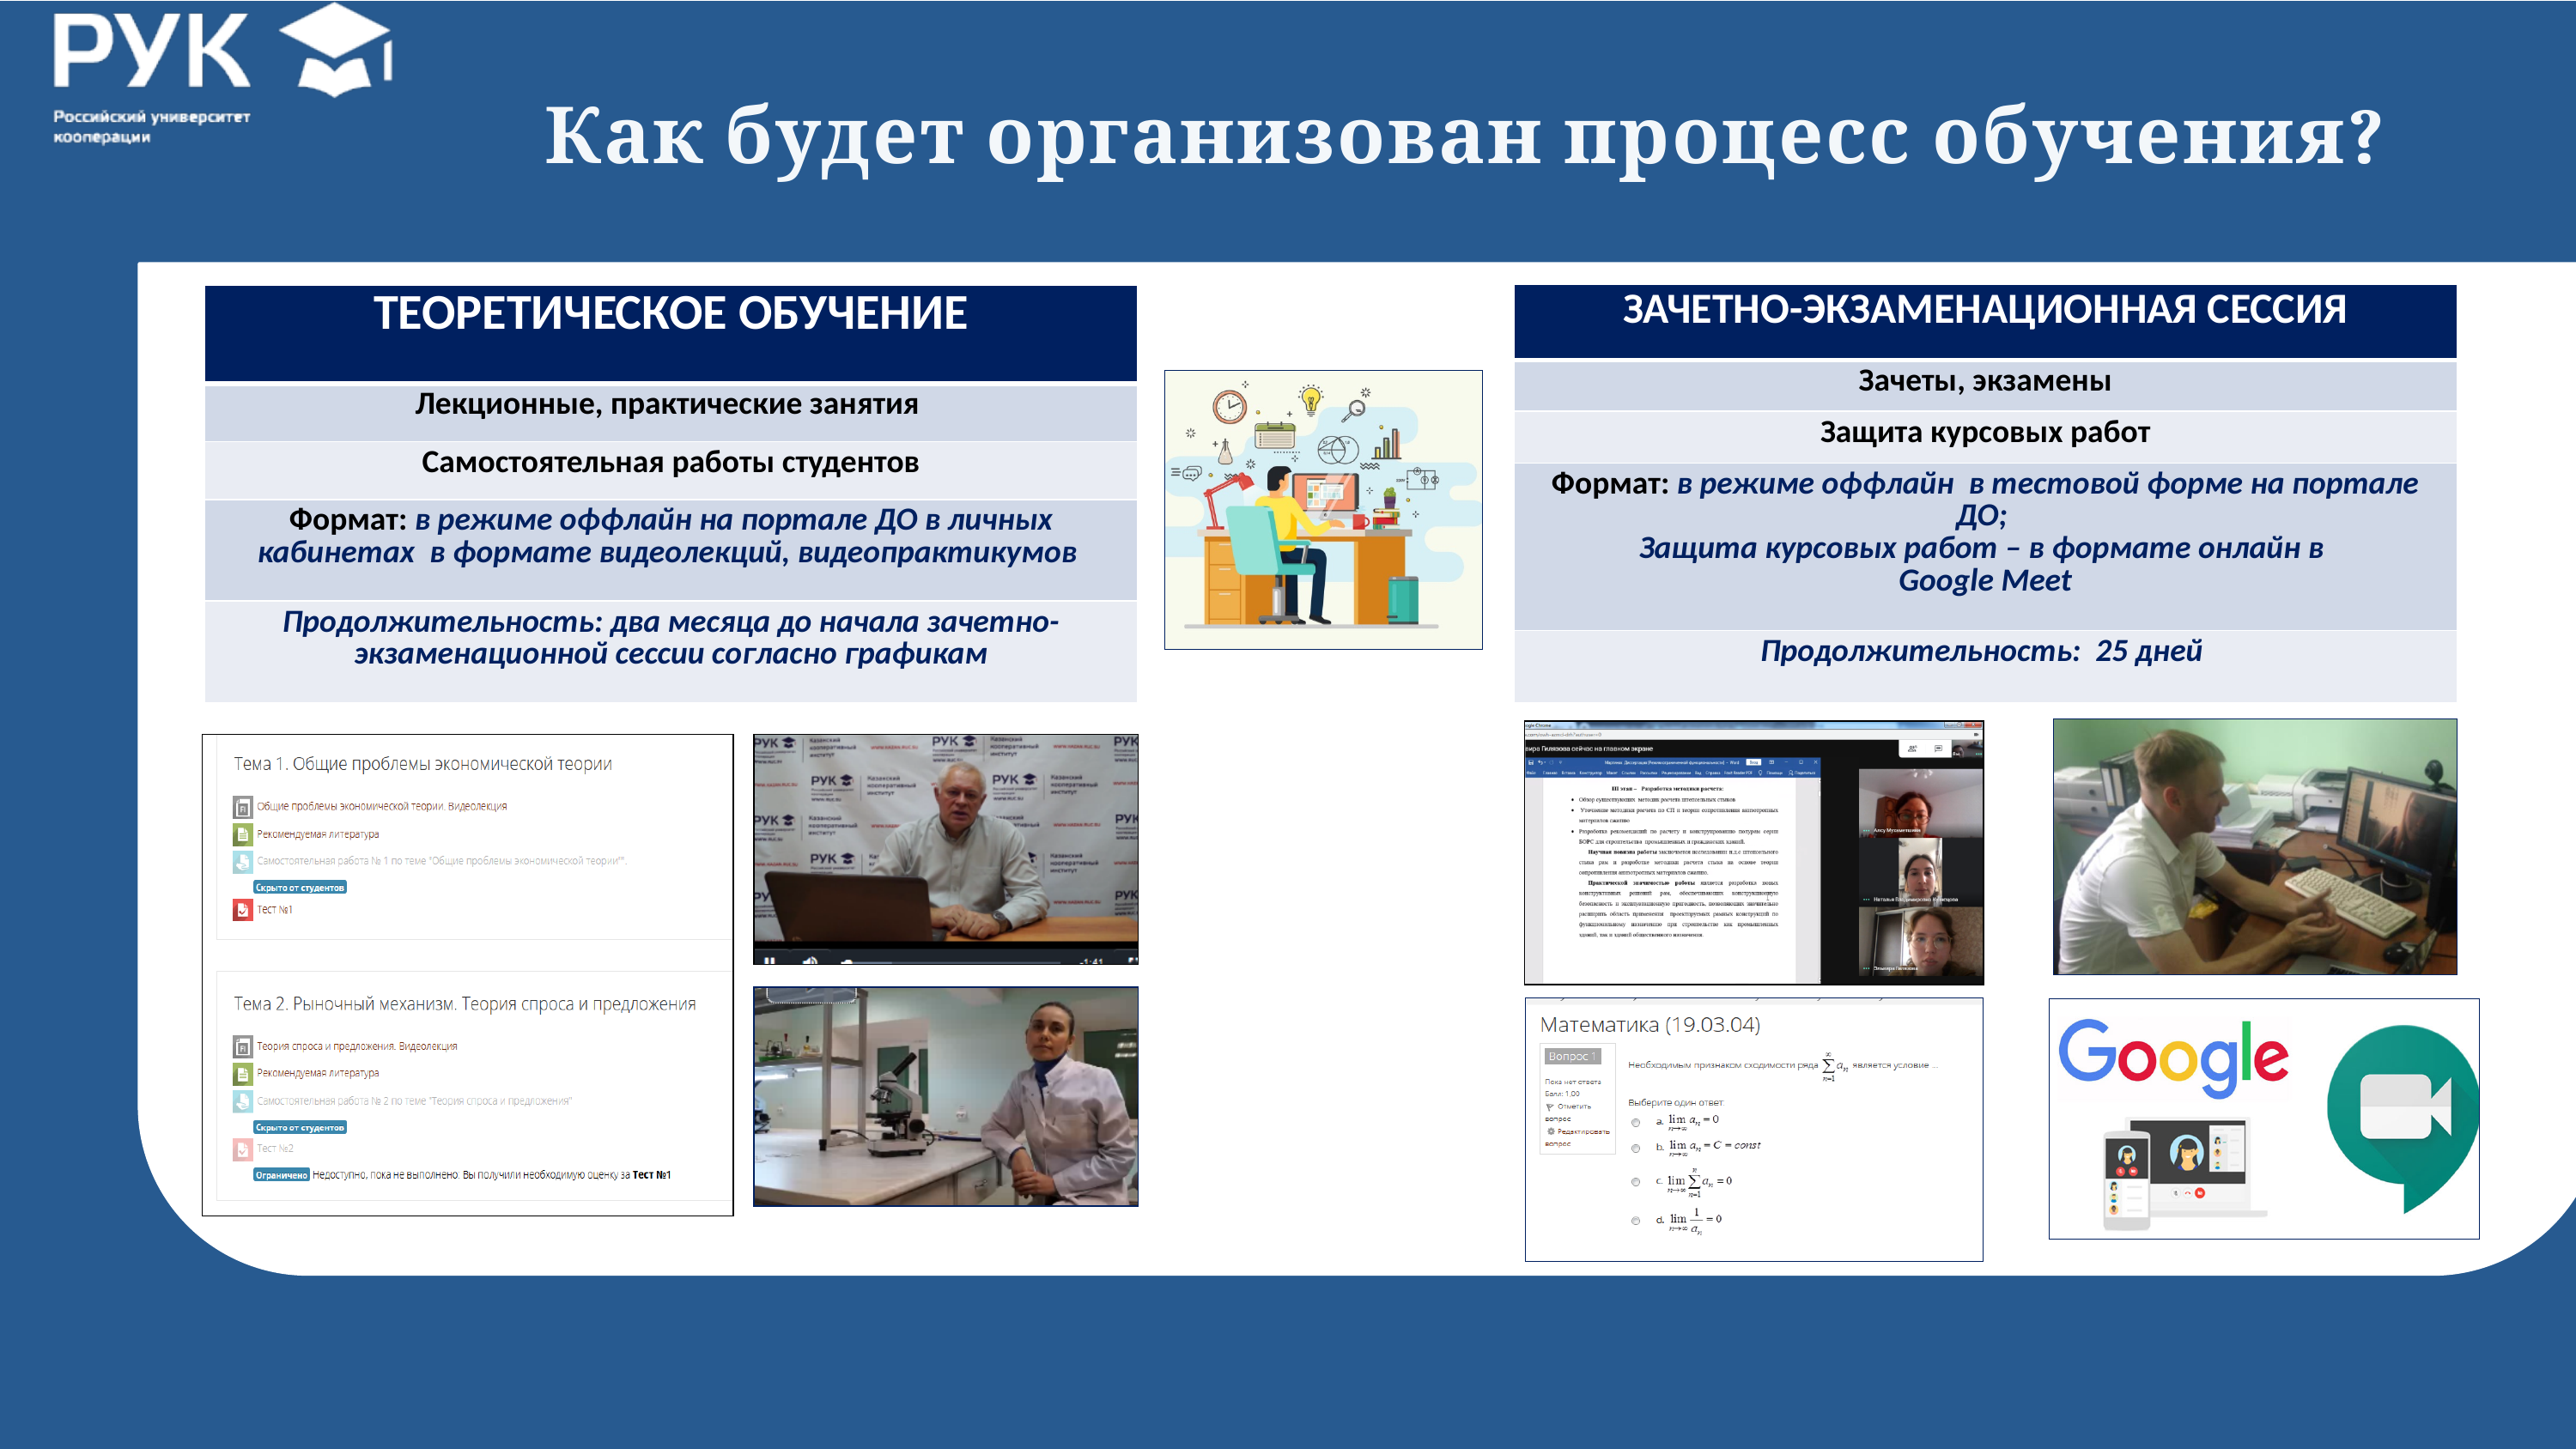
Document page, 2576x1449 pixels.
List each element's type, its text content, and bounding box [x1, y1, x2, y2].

table_cell Самостоятельная работы студентов [205, 442, 1137, 499]
picture [754, 734, 1139, 964]
text_box [0, 1, 2576, 1449]
picture [754, 987, 1139, 1206]
picture [1525, 721, 1984, 985]
picture [1526, 998, 1984, 1261]
table_header ЗАЧЕТНО-ЭКЗАМЕНАЦИОННАЯ СЕССИЯ [1515, 285, 2457, 358]
table_cell Формат: в режиме оффлайн в тестовой форме на портале ДО; Защита курсовых работ – в формате онлайн в Google Meet [1515, 464, 2457, 630]
picture [2048, 998, 2480, 1240]
picture [42, 0, 406, 156]
table_cell Лекционные, практические занятия [205, 386, 1137, 441]
table_header ТЕОРЕТИЧЕСКОЕ ОБУЧЕНИЕ [205, 286, 1137, 381]
picture [2053, 718, 2458, 976]
table_cell Формат: в режиме оффлайн на портале ДО в личных кабинетах в формате видеолекций, видеопрактикумов [205, 500, 1137, 600]
picture [203, 734, 733, 1216]
table_cell Защита курсовых работ [1515, 412, 2457, 463]
table_cell Продолжительность: два месяца до начала зачетно-экзаменационной сессии согласно графикам [205, 602, 1137, 702]
table_cell Продолжительность: 25 дней [1515, 631, 2457, 702]
table_cell Зачеты, экзамены [1515, 362, 2457, 410]
text_box Как будет организован процесс обучения? [493, 78, 2437, 185]
picture [1163, 370, 1484, 650]
text_box [137, 262, 2576, 1276]
